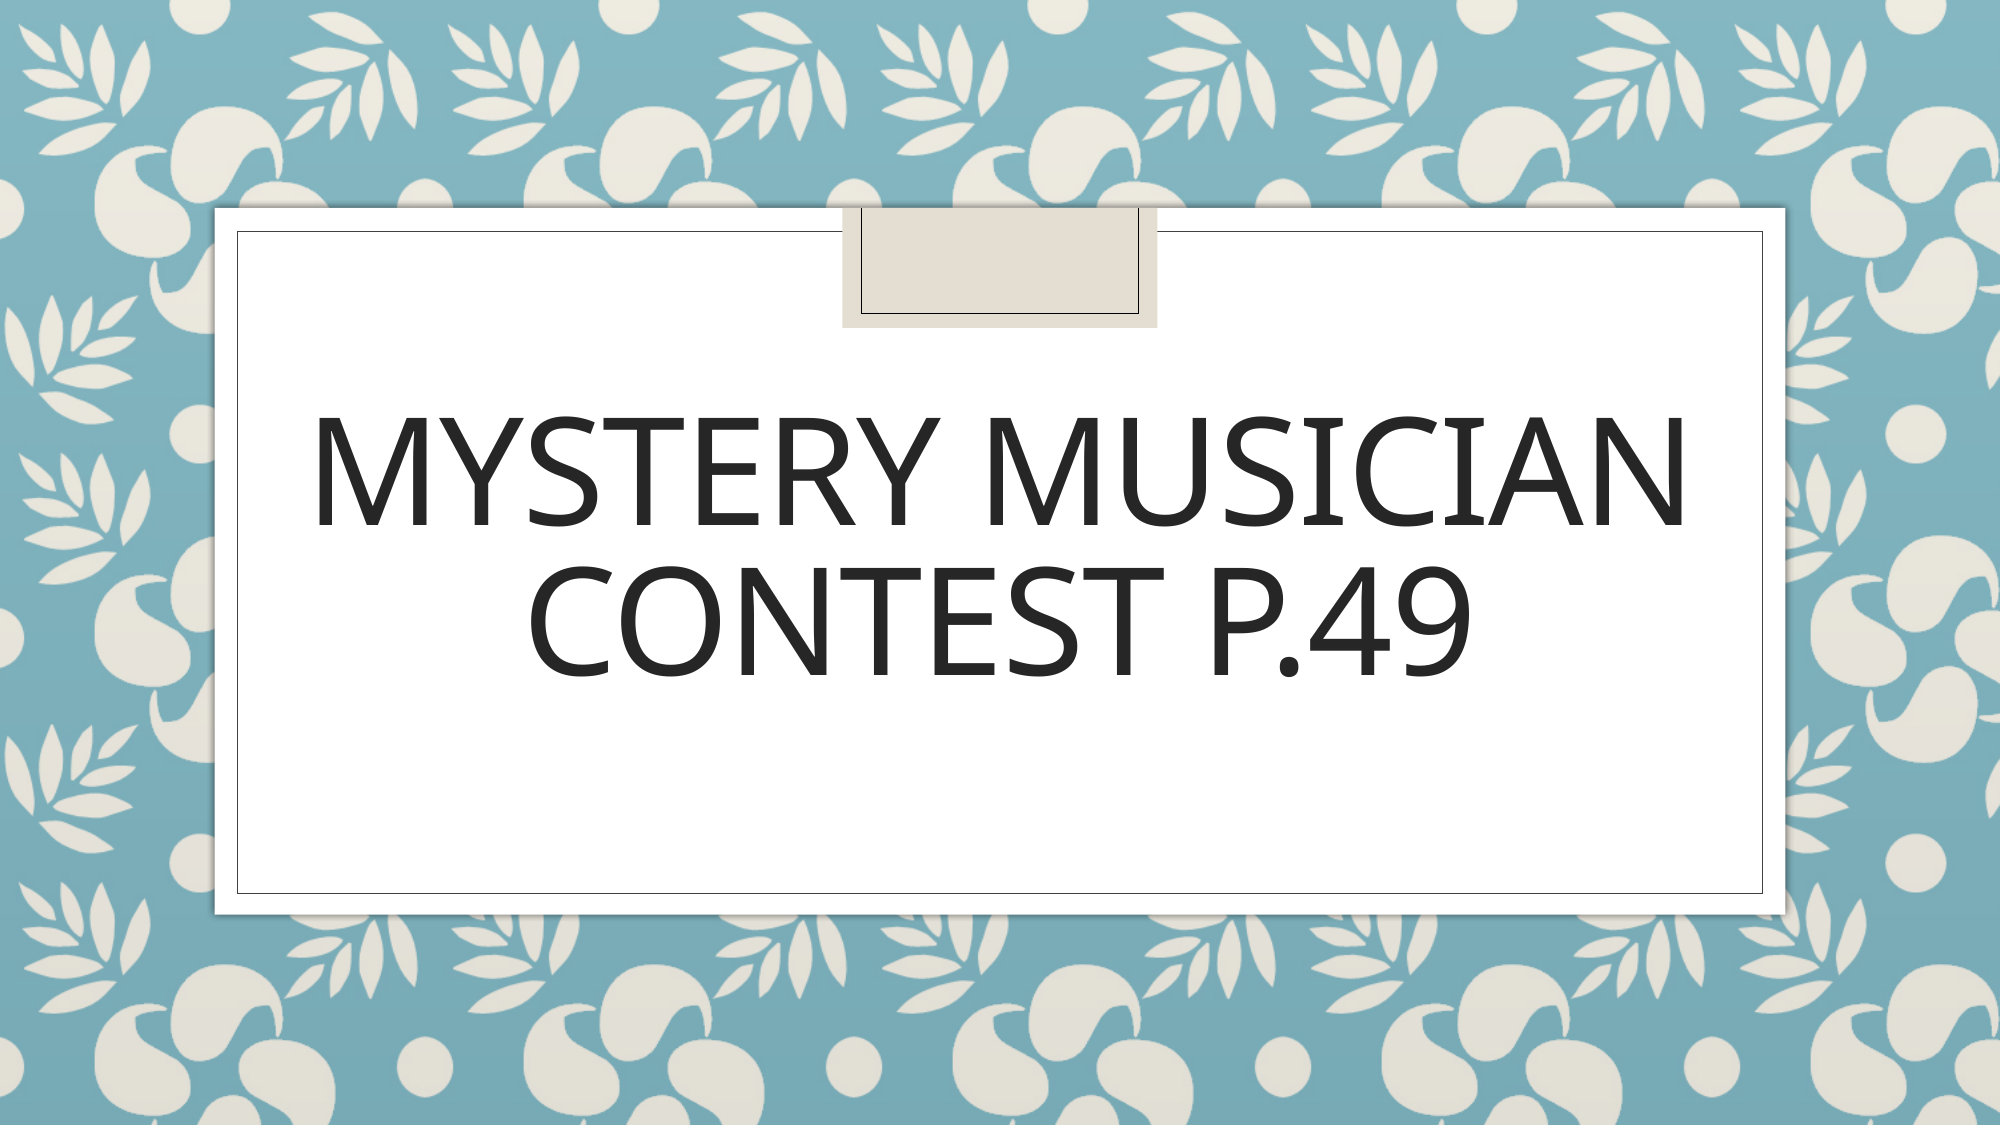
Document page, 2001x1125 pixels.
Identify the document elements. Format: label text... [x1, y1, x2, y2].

title Mystery musician contest p.49 [256, 343, 1744, 769]
